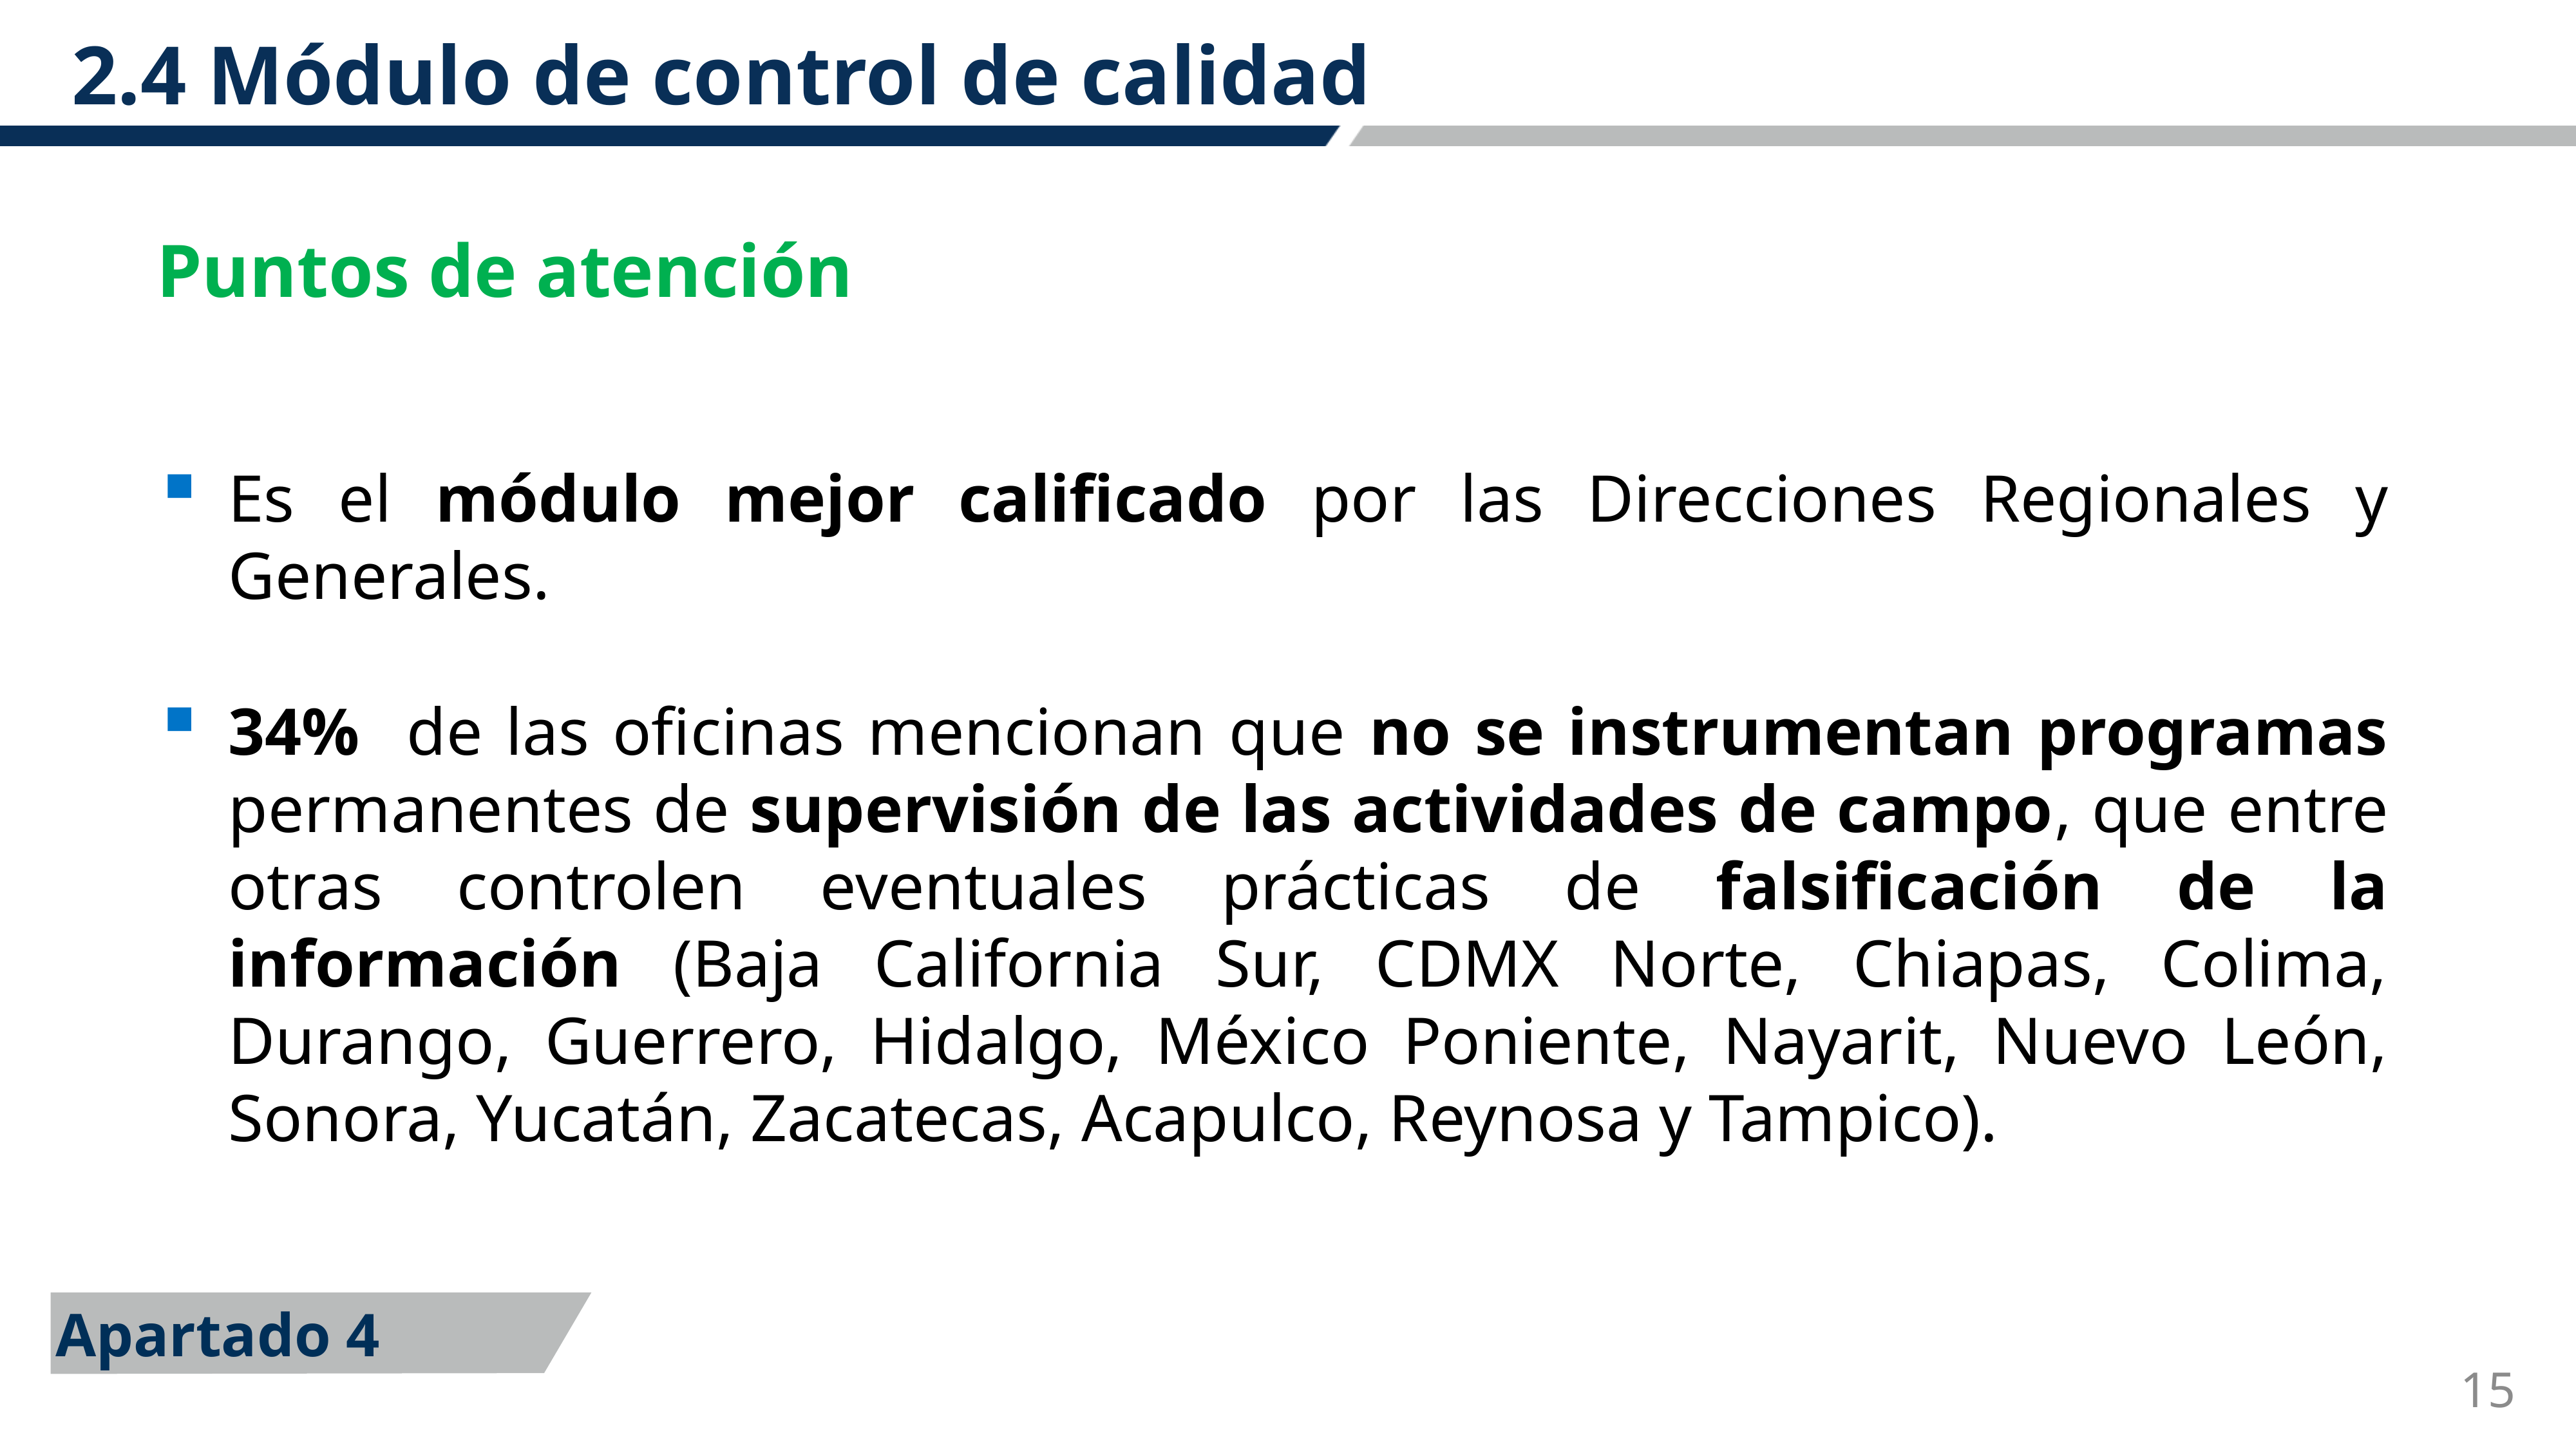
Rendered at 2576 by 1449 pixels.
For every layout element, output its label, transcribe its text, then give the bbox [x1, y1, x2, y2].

text_box Puntos de atención [151, 220, 983, 331]
text_box Es el módulo mejor calificado por las Direcciones Regionales y Generales. 34% de las oficinas mencionan que no se instrumentan programas permanentes de supervisión de las actividades de campo, que entre otras controlen eventuales prácticas de falsificación de la información (Baja California Sur, CDMX Norte, Chiapas, Colima, Durango, Guerrero, Hidalgo, México Poniente, Nayarit, Nuevo León, Sonora, Yucatán, Zacatecas, Acapulco, Reynosa y Tampico). [151, 357, 2399, 1258]
text_box Apartado 4 [50, 1292, 592, 1374]
slide_number 14 [2358, 1353, 2526, 1431]
picture [0, 126, 2576, 146]
text_box 2.4 Módulo de control de calidad [62, 30, 2500, 130]
